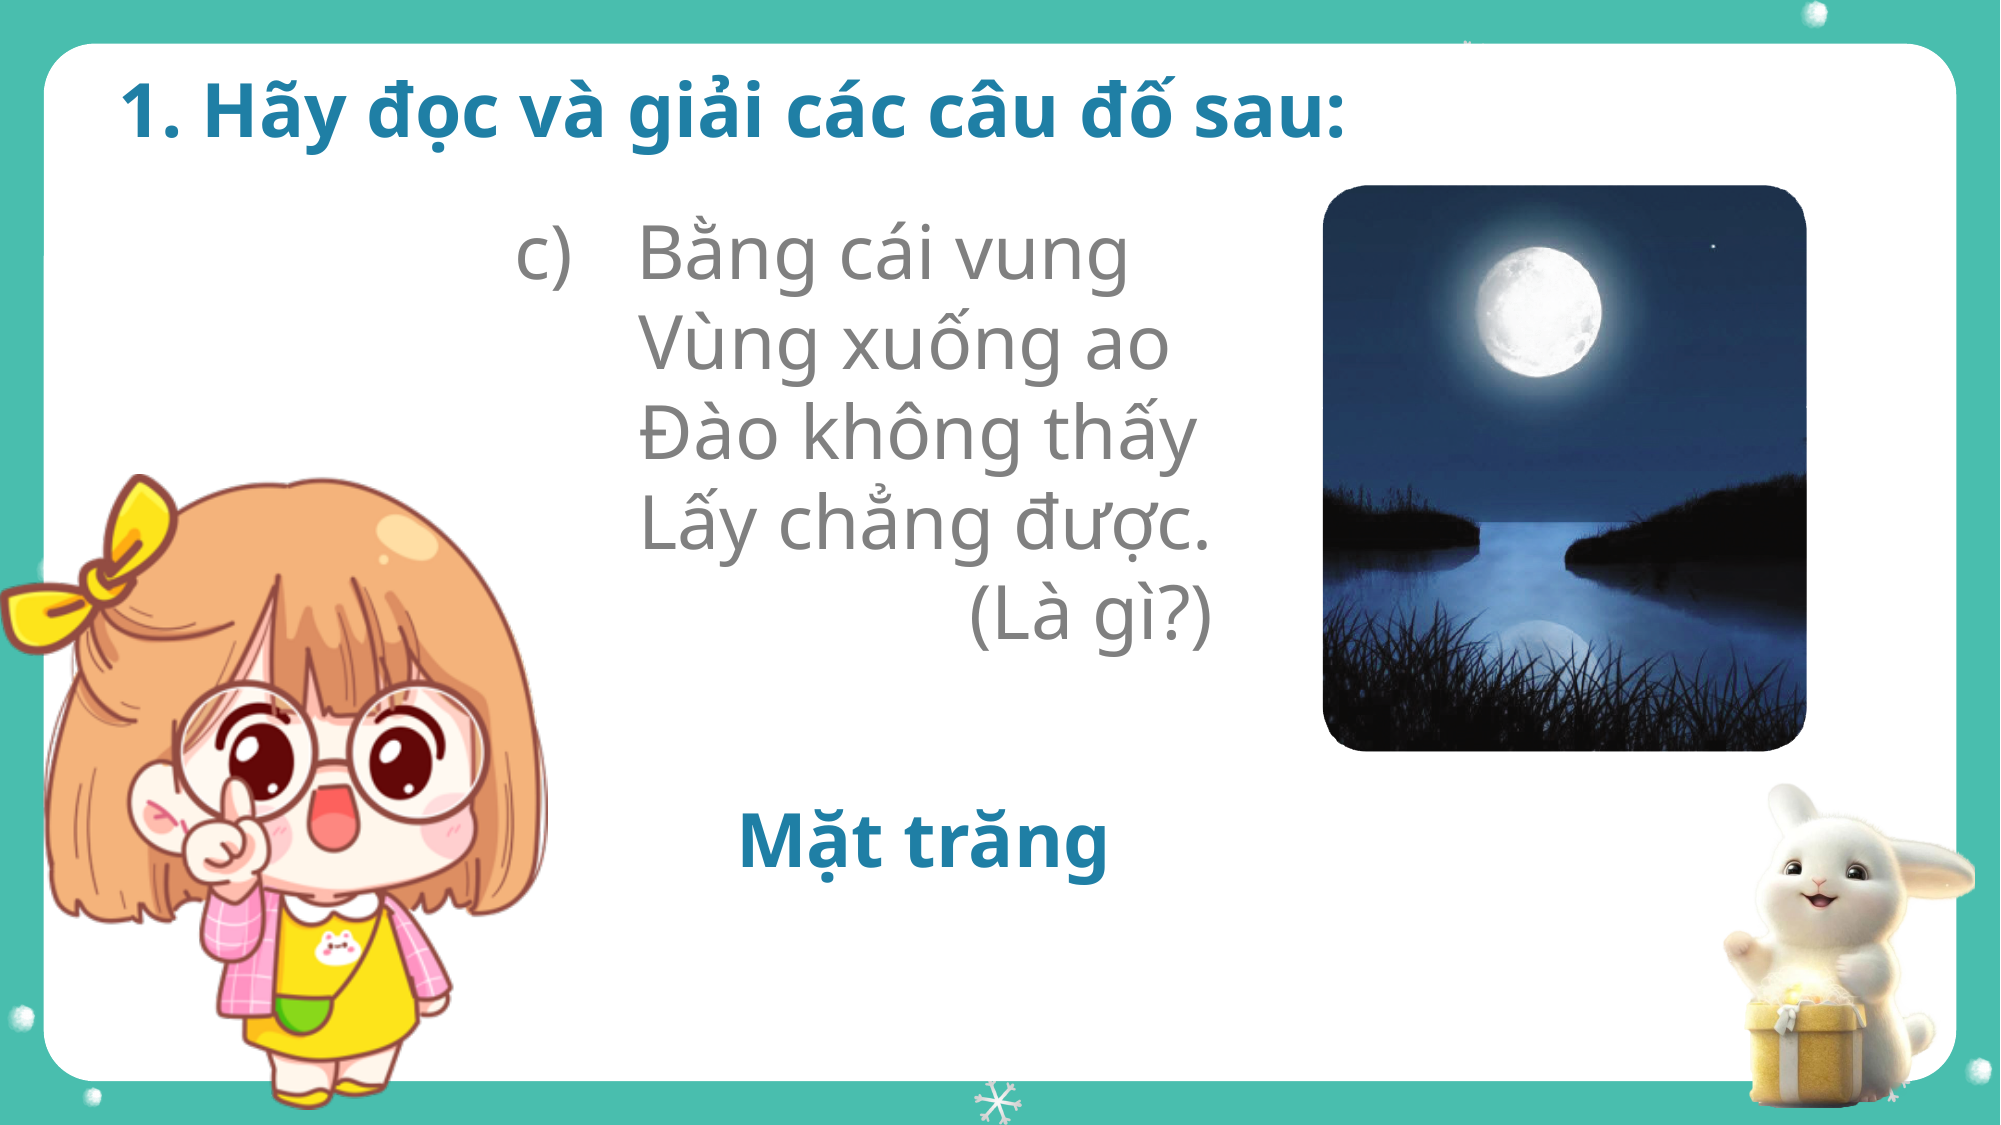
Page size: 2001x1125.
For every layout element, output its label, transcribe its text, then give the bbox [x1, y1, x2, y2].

picture [0, 0, 1994, 1125]
text_box Mặt trăng [736, 792, 1112, 883]
text_box Bằng cái vung Vùng xuống ao Đào không thấy Lấy chẳng được. (Là gì?) [488, 204, 1214, 655]
text_box 1. Hãy đọc và giải các câu đố sau: [118, 62, 1349, 153]
